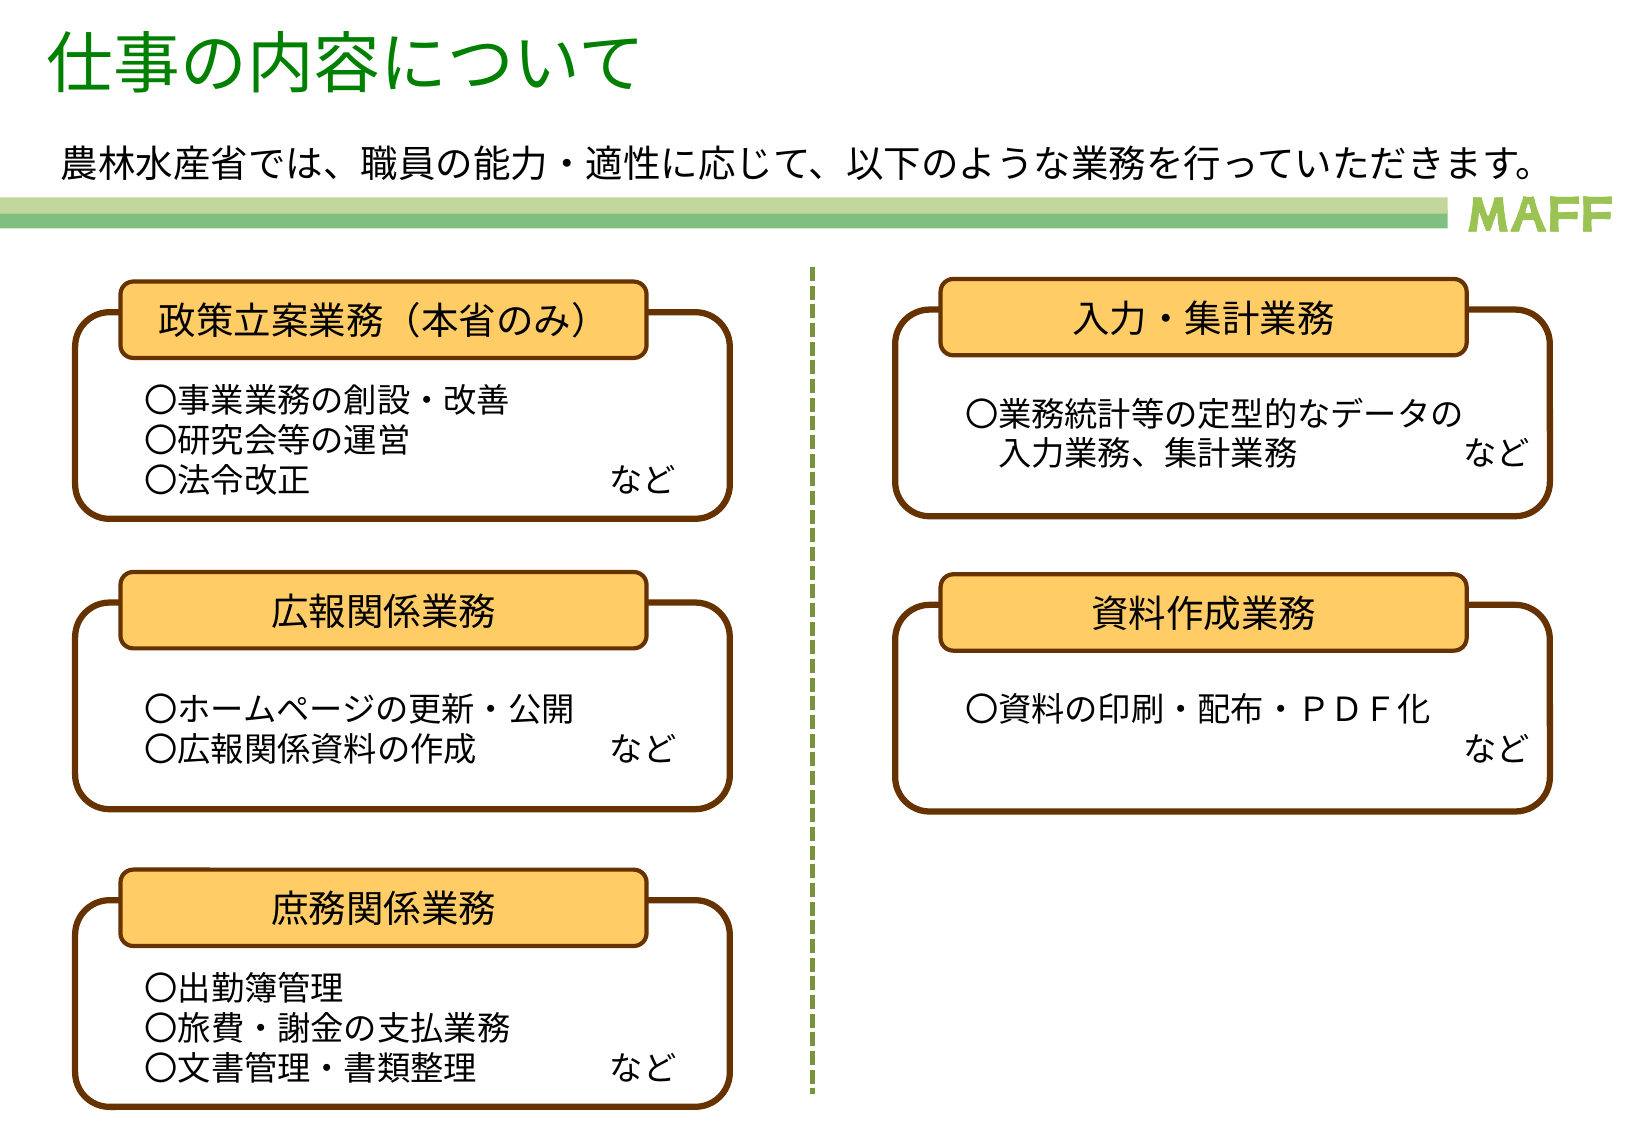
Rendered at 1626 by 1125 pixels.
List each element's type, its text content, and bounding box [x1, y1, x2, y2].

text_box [894, 573, 1551, 812]
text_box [894, 278, 1551, 517]
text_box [74, 571, 731, 810]
text_box 仕事の内容について [32, 13, 1542, 108]
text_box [0, 197, 1449, 229]
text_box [74, 281, 731, 520]
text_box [74, 869, 731, 1108]
text_box 農林水産省では、職員の能力・適性に応じて、以下のような業務を行っていただきます。 [0, 117, 1609, 209]
picture [1468, 196, 1612, 232]
